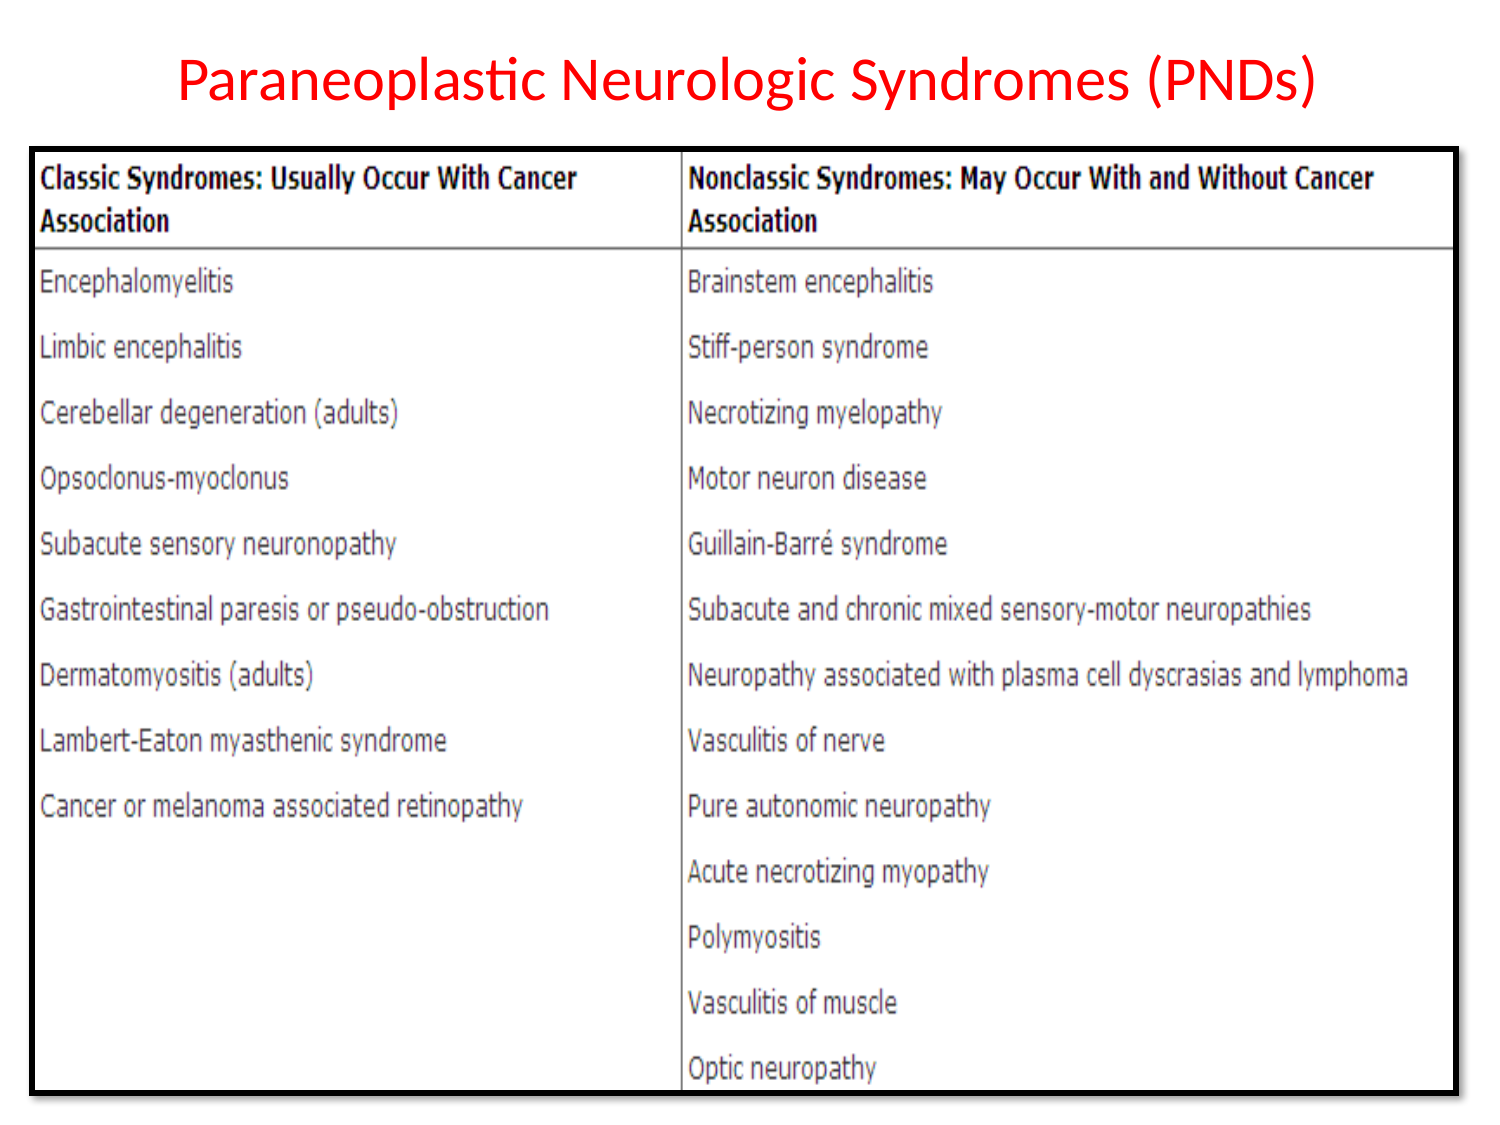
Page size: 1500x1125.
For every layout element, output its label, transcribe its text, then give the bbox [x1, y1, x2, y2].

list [34, 152, 1454, 1091]
title Paraneoplastic Neurologic Syndromes (PNDs) [58, 23, 1439, 129]
